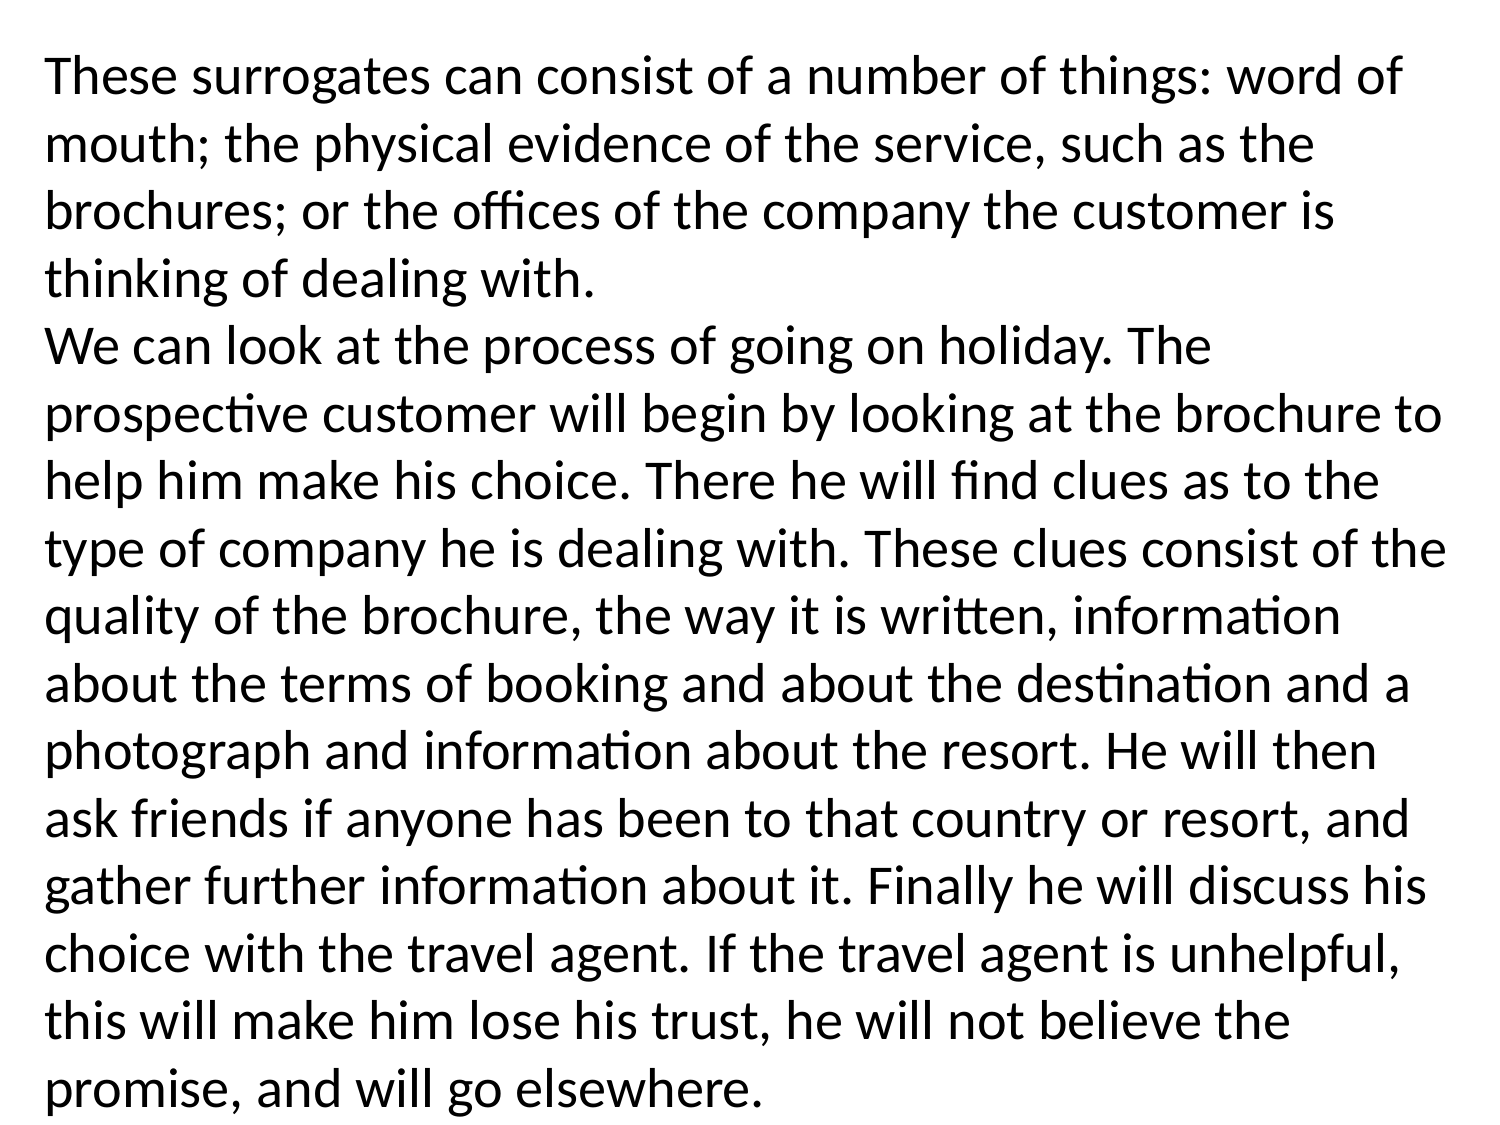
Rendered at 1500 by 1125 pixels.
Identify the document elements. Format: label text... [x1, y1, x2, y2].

text_box These surrogates can consist of a number of things: word of mouth; the physical evidence of the service, such as the brochures; or the offices of the company the customer is thinking of dealing with. We can look at the process of going on holiday. The prospective customer will begin by looking at the brochure to help him make his choice. There he will find clues as to the type of company he is dealing with. These clues consist of the quality of the brochure, the way it is written, information about the terms of booking and about the destination and a photograph and information about the resort. He will then ask friends if anyone has been to that country or resort, and gather further information about it. Finally he will discuss his choice with the travel agent. If the travel agent is unhelpful, this will make him lose his trust, he will not believe the promise, and will go elsewhere. [29, 30, 1471, 1125]
